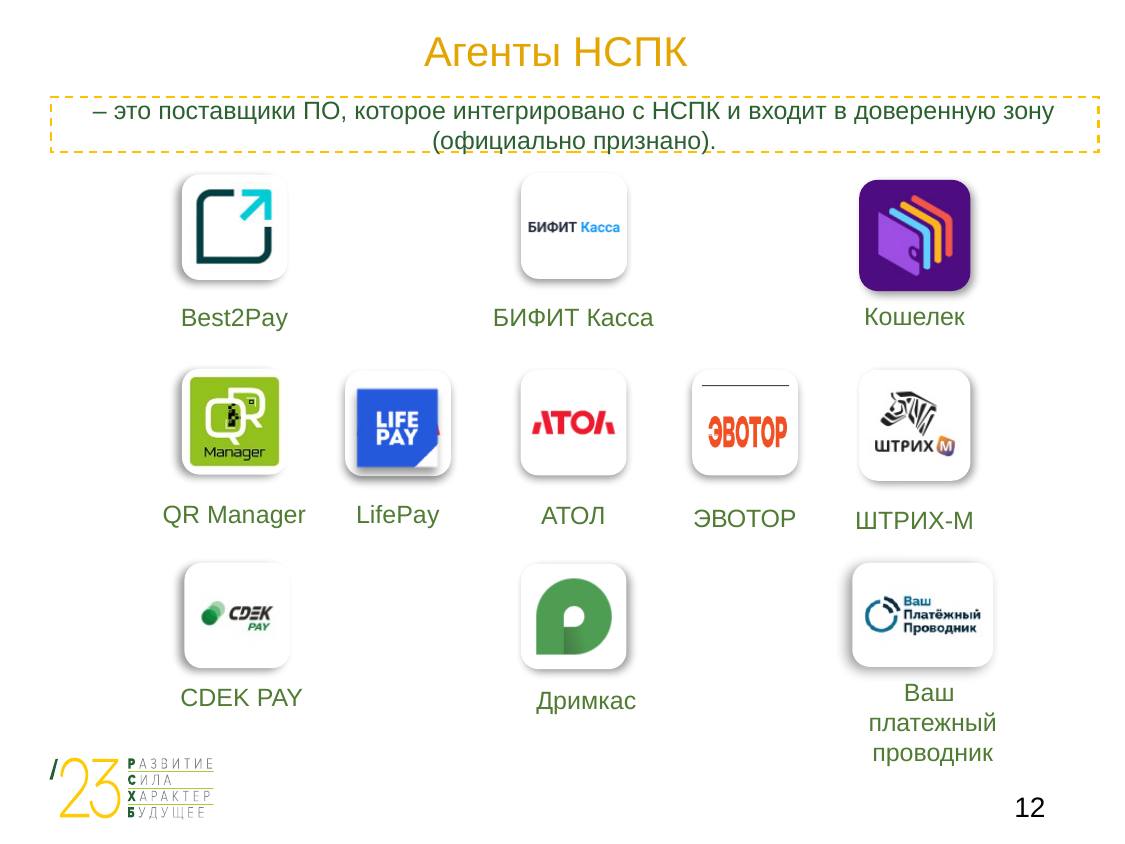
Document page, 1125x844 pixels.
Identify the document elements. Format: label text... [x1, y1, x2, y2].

text_box БИФИТ Касса [478, 293, 670, 339]
title Агенты НСПК [38, 20, 1074, 83]
picture [852, 562, 994, 667]
text_box – это поставщики ПО, которое интегрировано с НСПК и входит в доверенную зону (официально признано). [50, 96, 1100, 153]
slide_number 12 [999, 782, 1086, 828]
text_box Ваш платежный проводник [853, 669, 1012, 775]
text_box ЭВОТОР [678, 494, 812, 540]
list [181, 174, 288, 280]
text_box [692, 369, 798, 476]
picture [184, 562, 290, 669]
text_box Best2Pay [166, 293, 304, 339]
text_box LifePay [341, 491, 455, 537]
text_box АТОЛ [526, 492, 621, 537]
text_box Дримкас [521, 677, 652, 722]
picture [181, 368, 288, 475]
text_box ШТРИХ-М [840, 496, 989, 542]
text_box Кошелек [849, 293, 981, 338]
picture [859, 179, 971, 292]
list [521, 173, 628, 279]
text_box CDEK PAY [165, 674, 402, 719]
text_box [345, 370, 451, 477]
picture [520, 563, 627, 670]
picture [859, 369, 971, 481]
picture [520, 369, 627, 476]
text_box QR Manager [147, 491, 322, 537]
